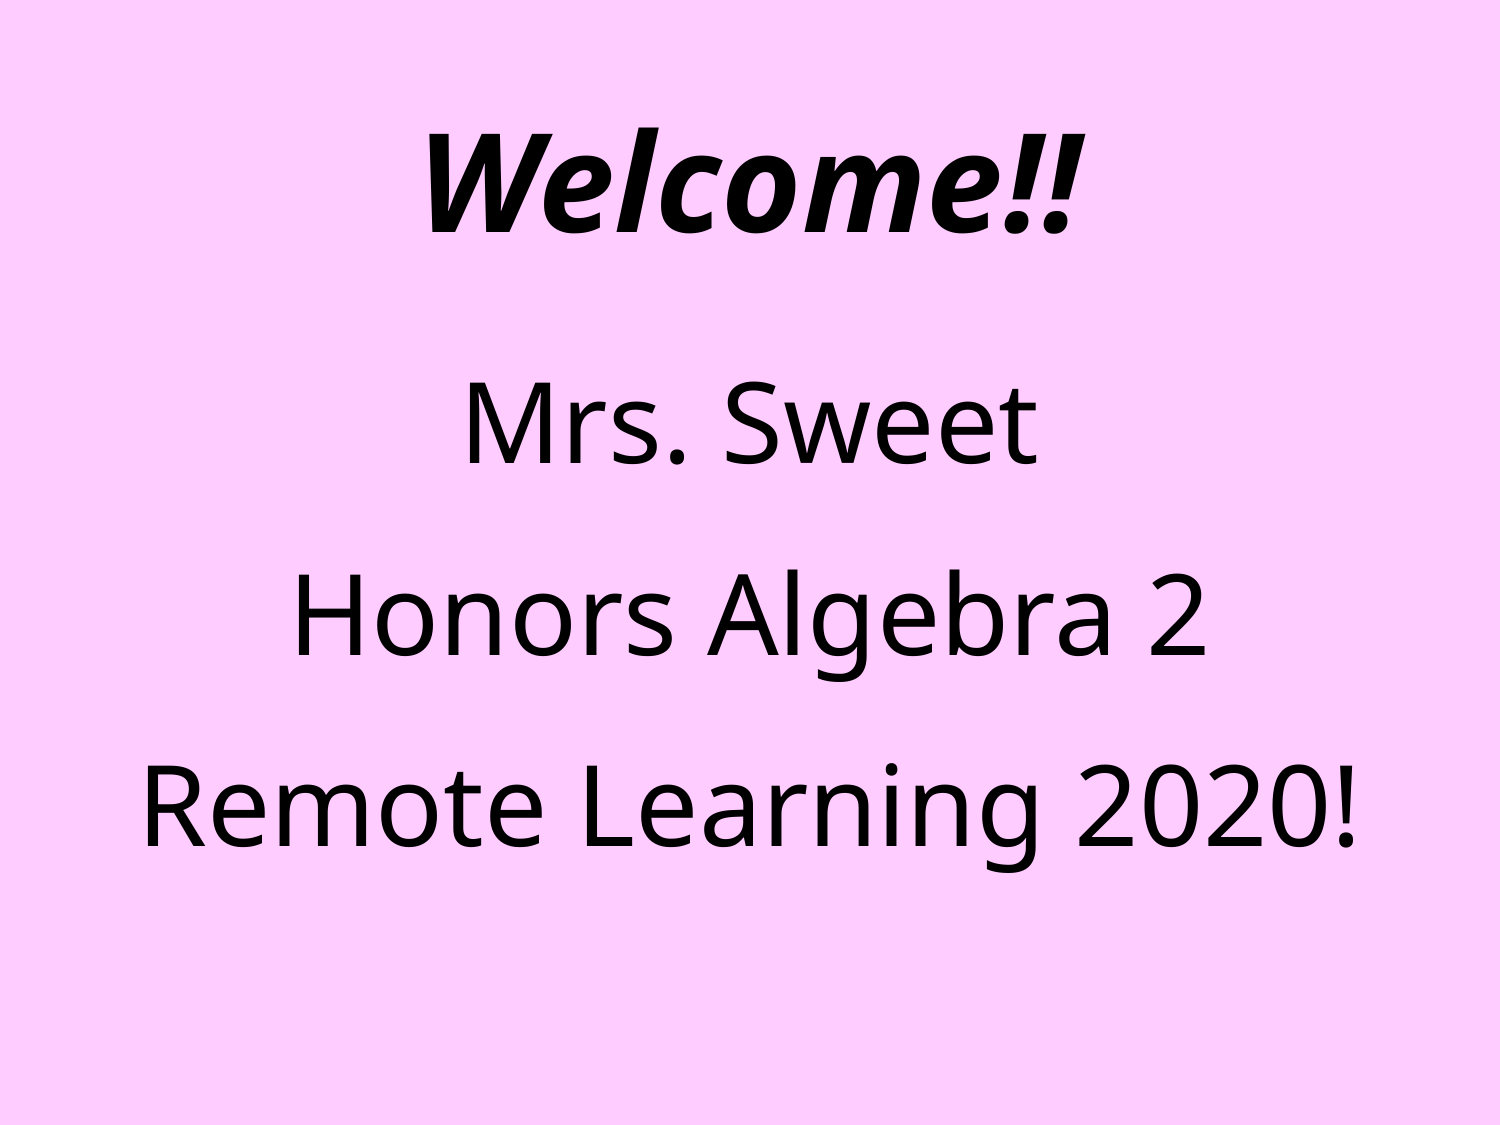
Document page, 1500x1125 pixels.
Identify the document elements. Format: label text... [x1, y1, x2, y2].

text_box Welcome!! Mrs. Sweet Honors Algebra 2 Remote Learning 2020! [0, 87, 1500, 877]
